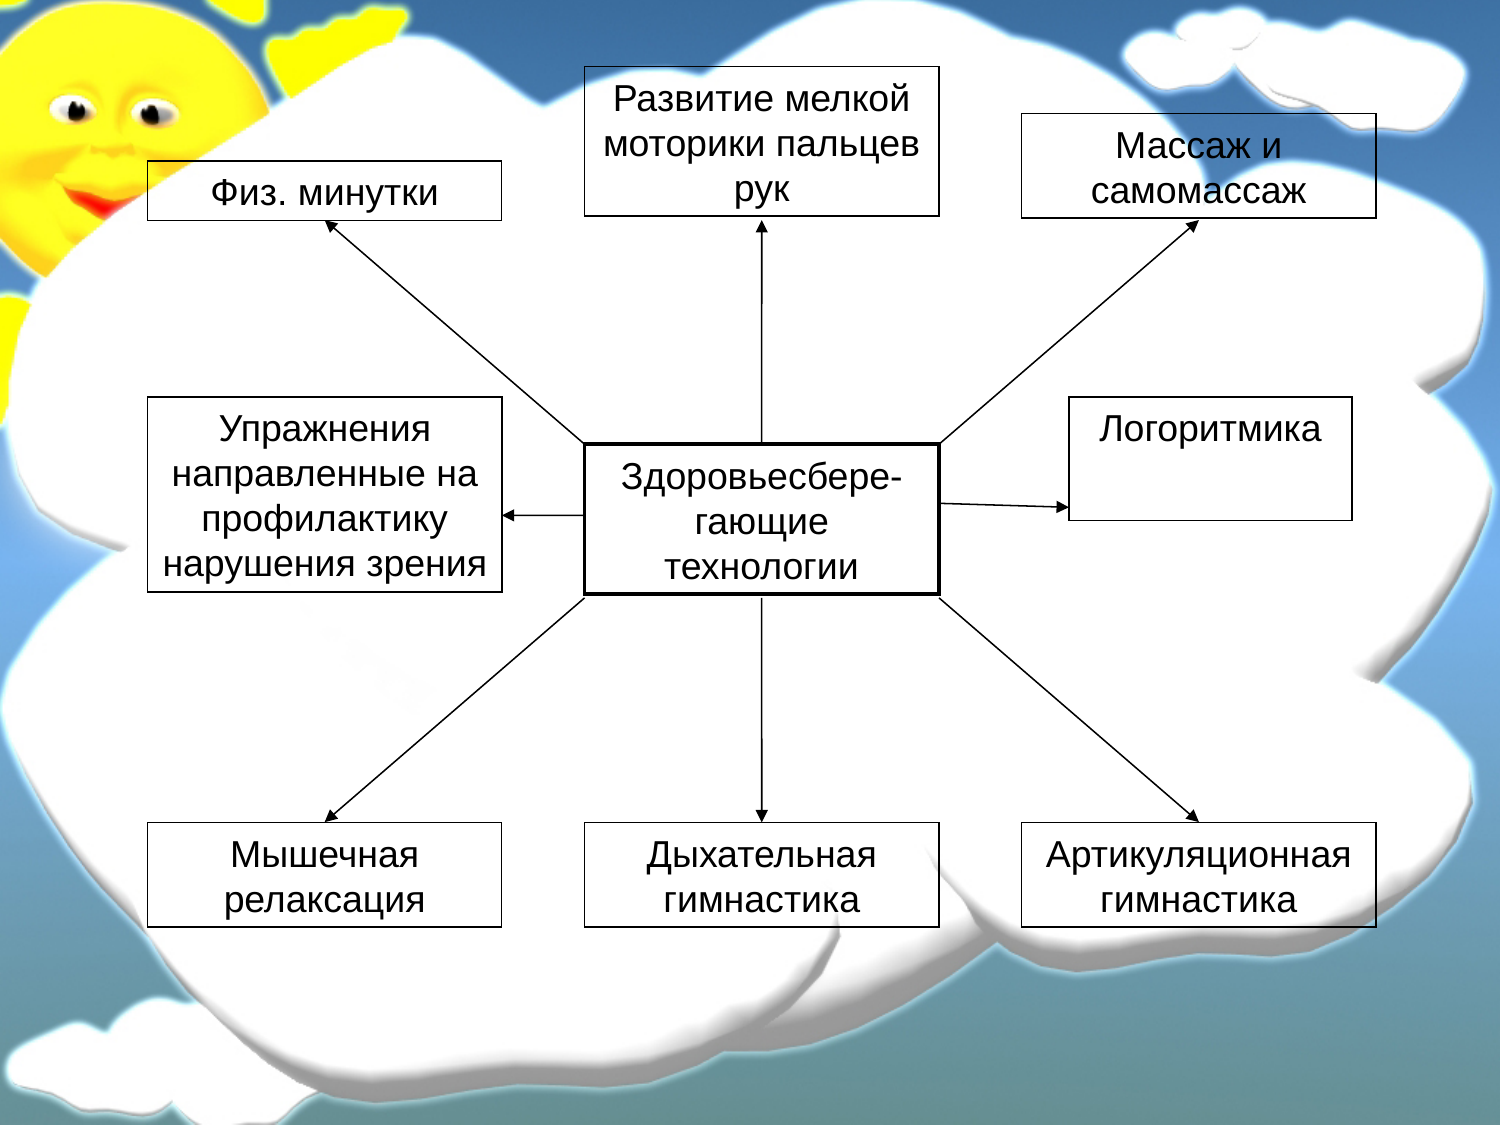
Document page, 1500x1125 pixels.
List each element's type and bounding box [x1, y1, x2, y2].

picture [0, 0, 1500, 1125]
text_box [147, 66, 1377, 930]
